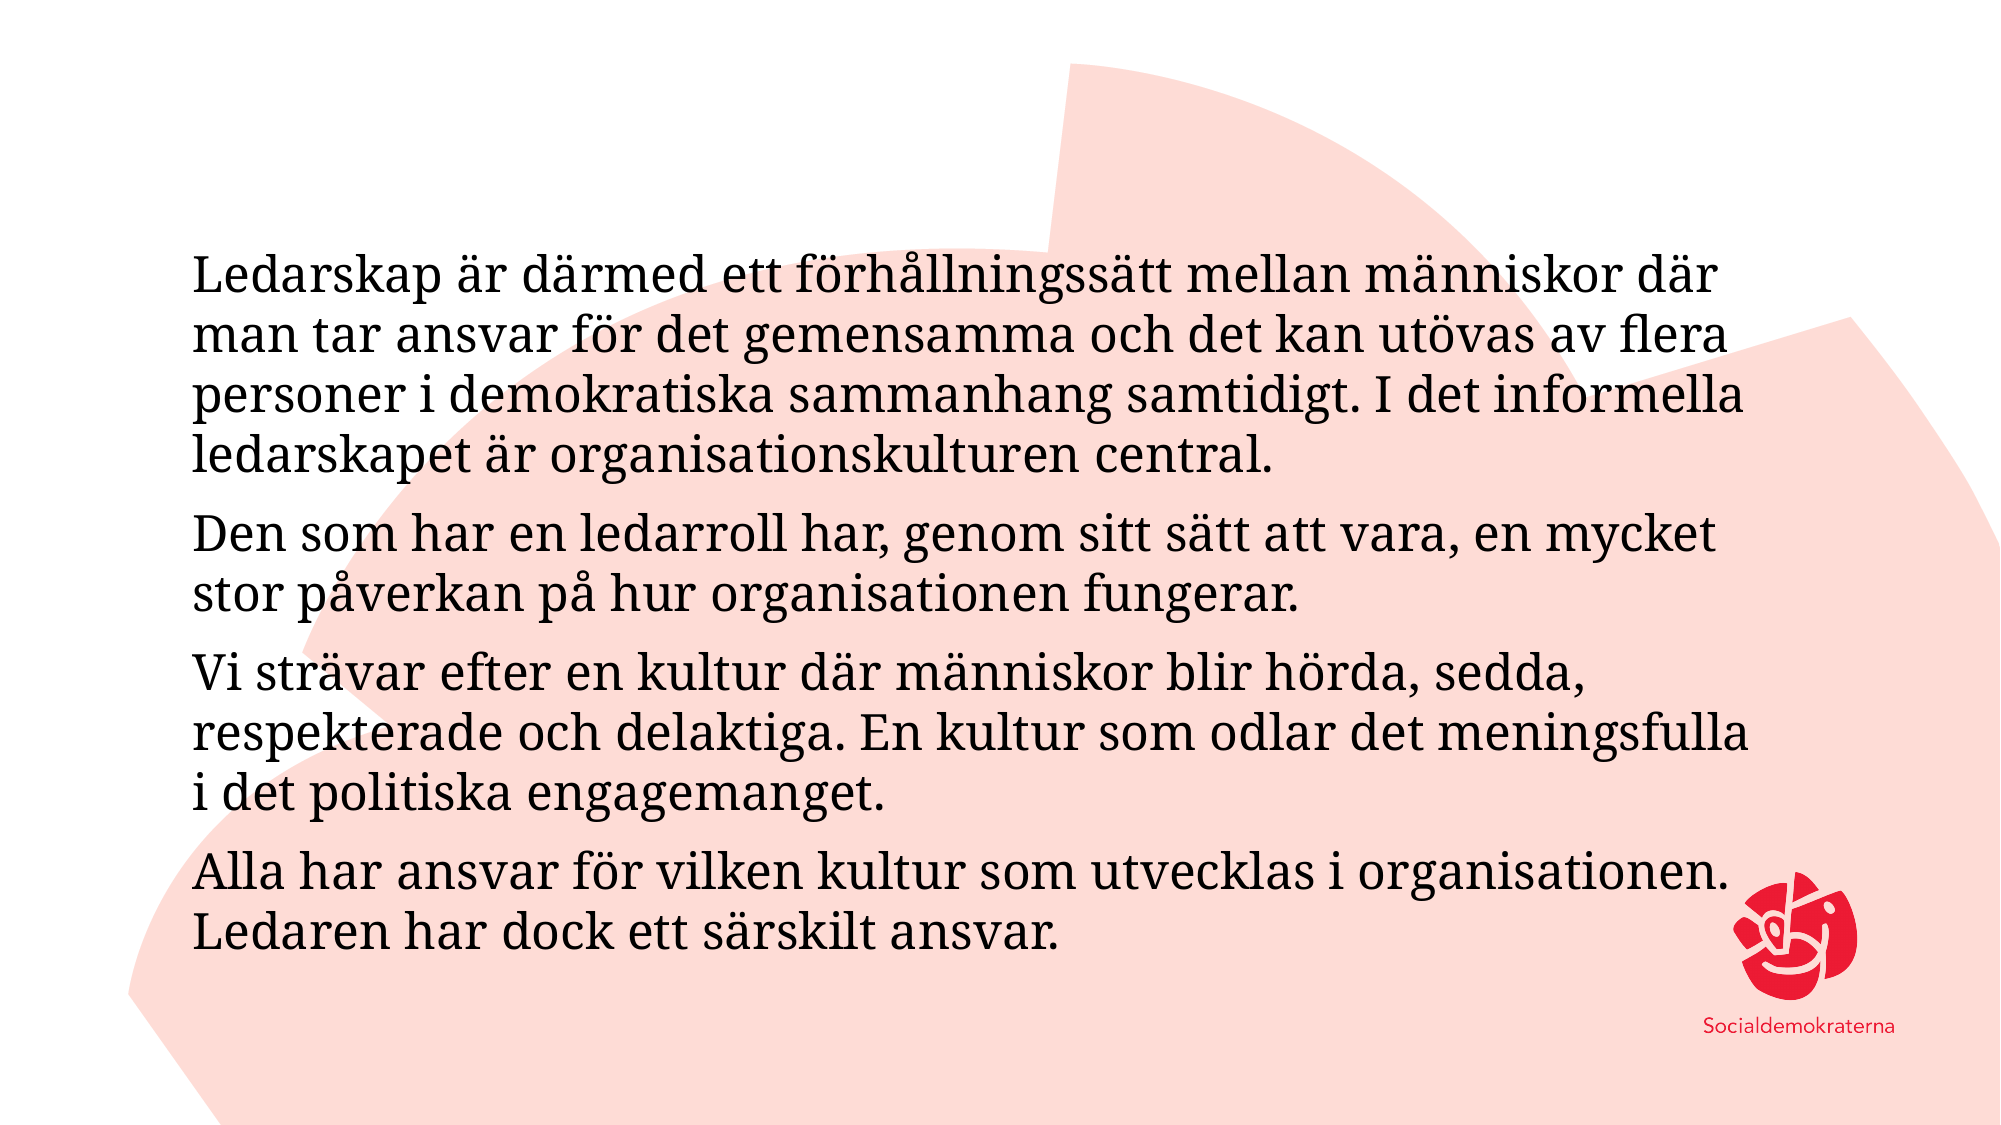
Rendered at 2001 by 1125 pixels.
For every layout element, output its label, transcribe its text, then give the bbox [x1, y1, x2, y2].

list Ledarskap är därmed ett förhållningssätt mellan människor där man tar ansvar för det gemensamma och det kan utövas av flera personer i demokratiska sammanhang samtidigt. I det informella ledarskapet är organisationskulturen central. Den som har en ledarroll har, genom sitt sätt att vara, en mycket stor påverkan på hur organisationen fungerar. Vi strävar efter en kultur där människor blir hörda, sedda, respekterade och delaktiga. En kultur som odlar det meningsfulla i det politiska engagemanget. Alla har ansvar för vilken kultur som utvecklas i organisationen. Ledaren har dock ett särskilt ansvar. [192, 242, 1754, 727]
picture [0, 1, 2000, 1125]
